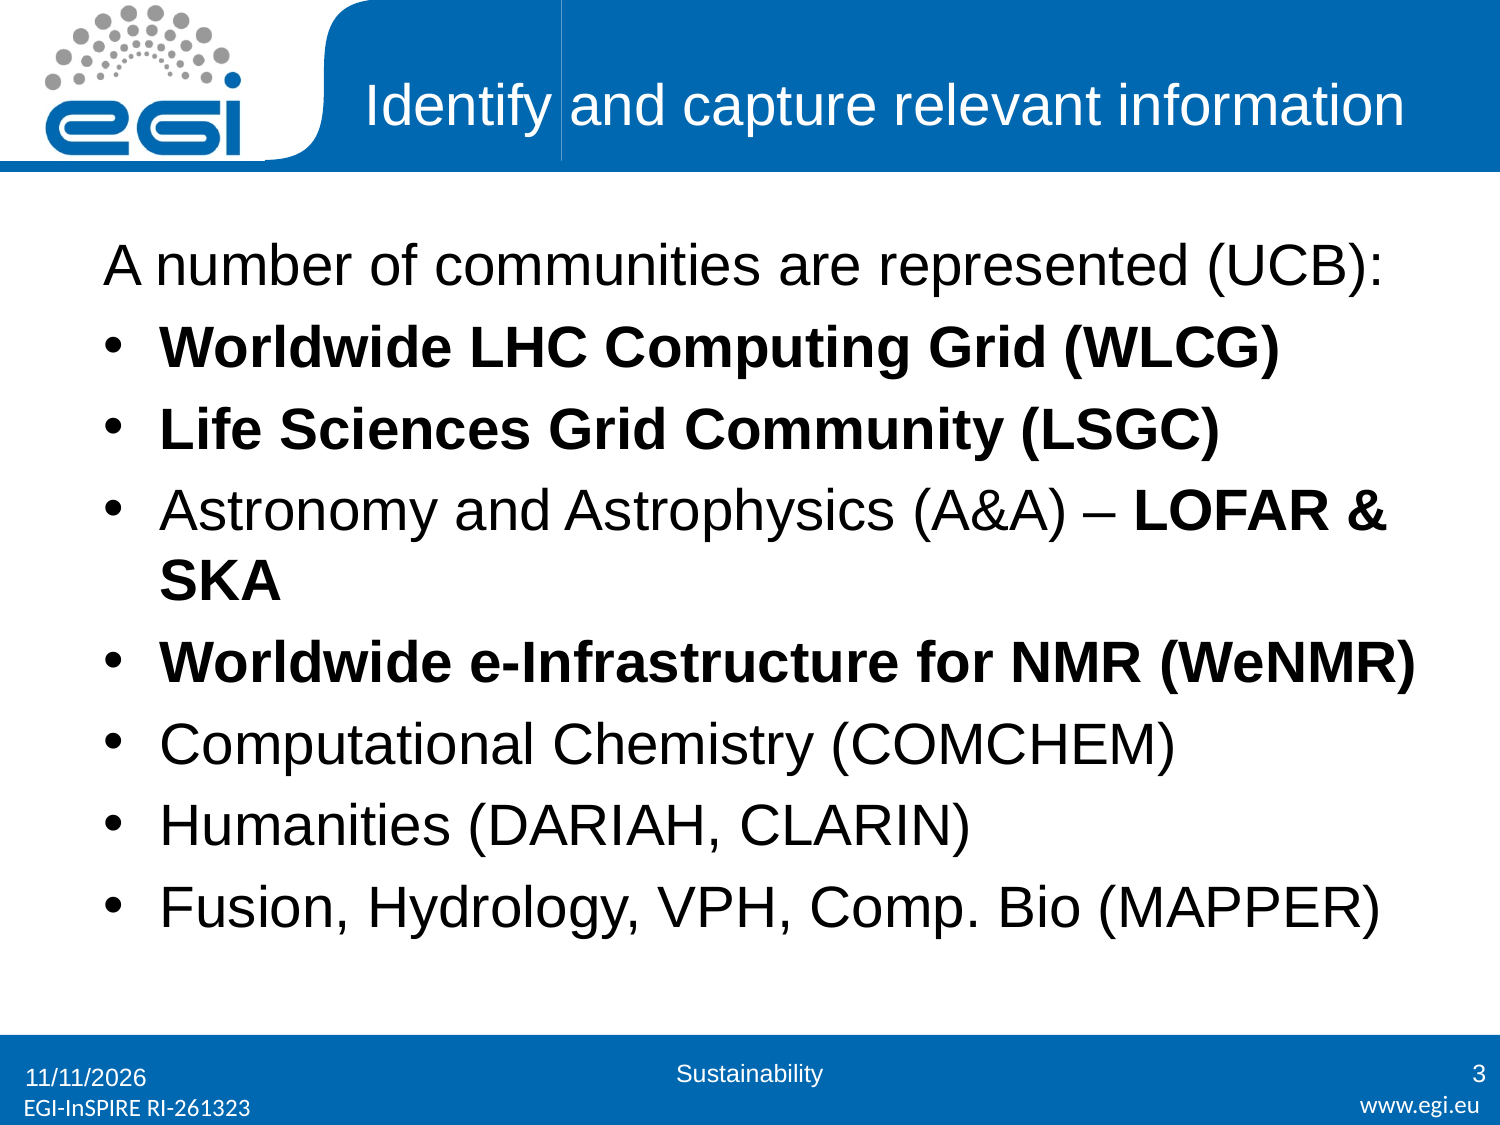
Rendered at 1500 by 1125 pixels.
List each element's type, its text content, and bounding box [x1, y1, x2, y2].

picture [0, 0, 265, 161]
title Identify and capture relevant information [278, 30, 1495, 173]
slide_number 3 [1151, 1042, 1500, 1103]
list A number of communities are represented (UCB): Worldwide LHC Computing Grid (WLCG) Life Sciences Grid Community (LSGC) Astronomy and Astrophysics (A&A) – LOFAR & SKA Worldwide e-Infrastructure for NMR (WeNMR) Computational Chemistry (COMCHEM) Humanities (DARIAH, CLARIN) Fusion, Hydrology, VPH, Comp. Bio (MAPPER) [88, 219, 1459, 988]
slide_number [10, 1046, 361, 1106]
footer Sustainability [512, 1042, 988, 1103]
